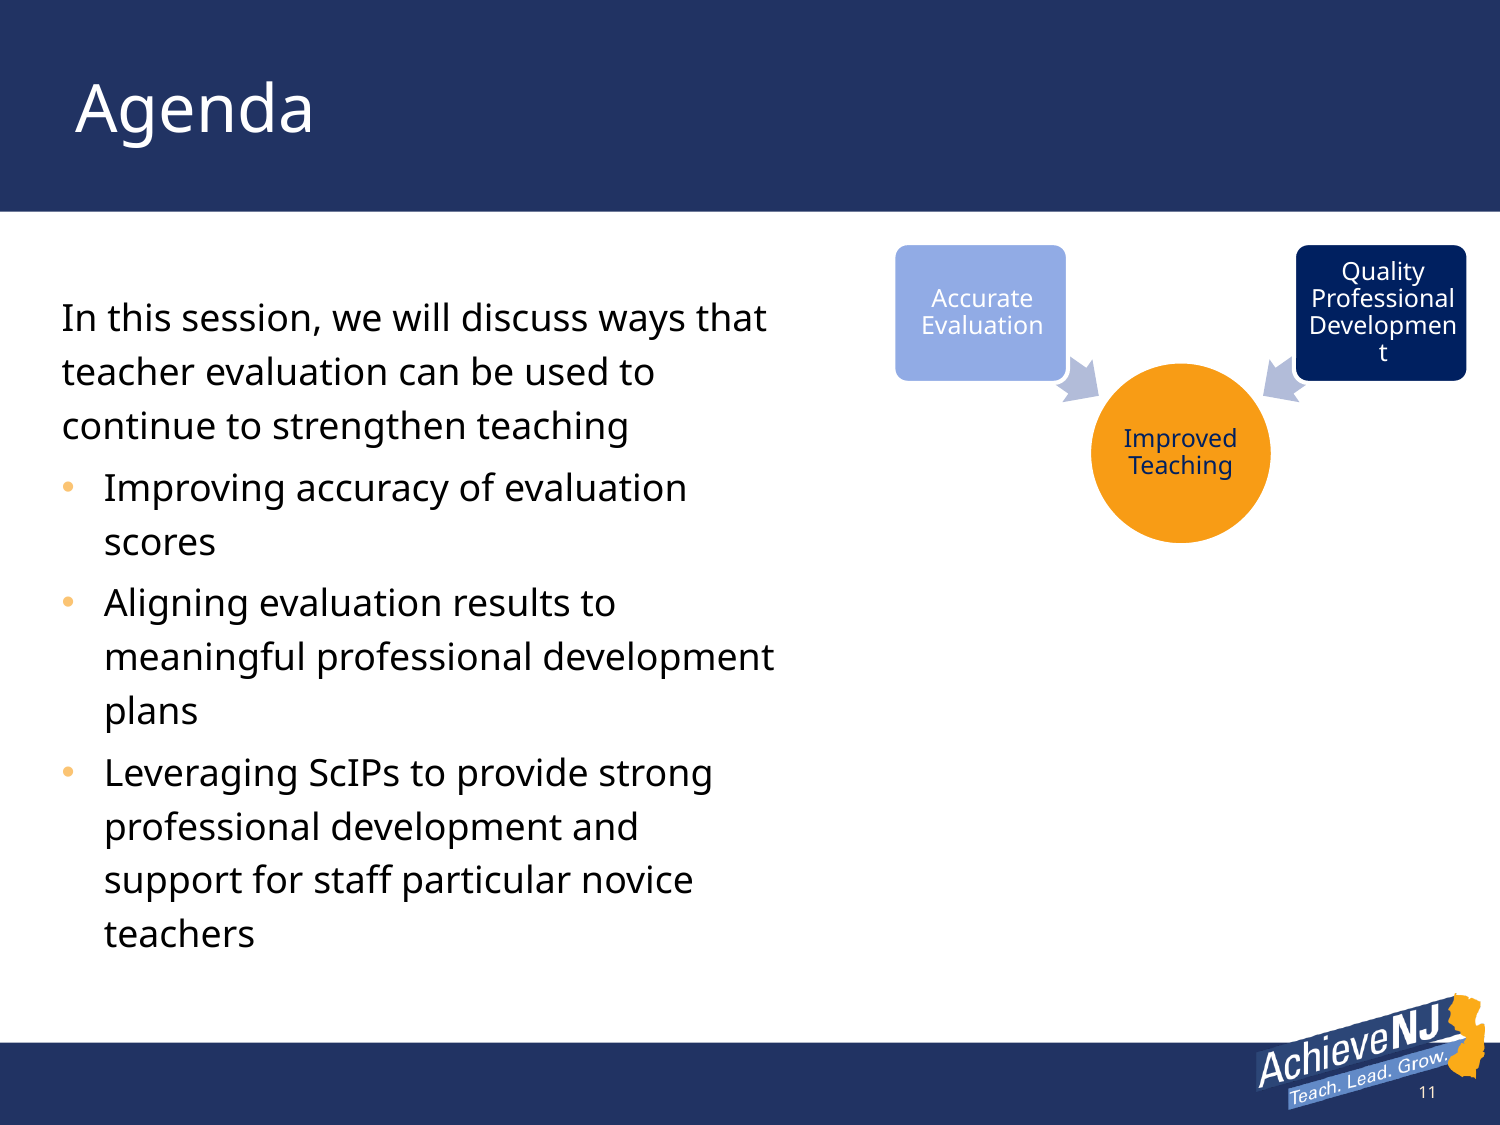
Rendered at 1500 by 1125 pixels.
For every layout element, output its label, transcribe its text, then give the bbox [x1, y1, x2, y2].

list In this session, we will discuss ways that teacher evaluation can be used to continue to strengthen teaching Improving accuracy of evaluation scores Aligning evaluation results to meaningful professional development plans Leveraging ScIPs to provide strong professional development and support for staff particular novice teachers [46, 277, 800, 812]
title Agenda (Using accurate Evaluations to inform quality professional development( [0, 0, 1500, 212]
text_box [889, 242, 1473, 546]
picture [1247, 993, 1485, 1110]
